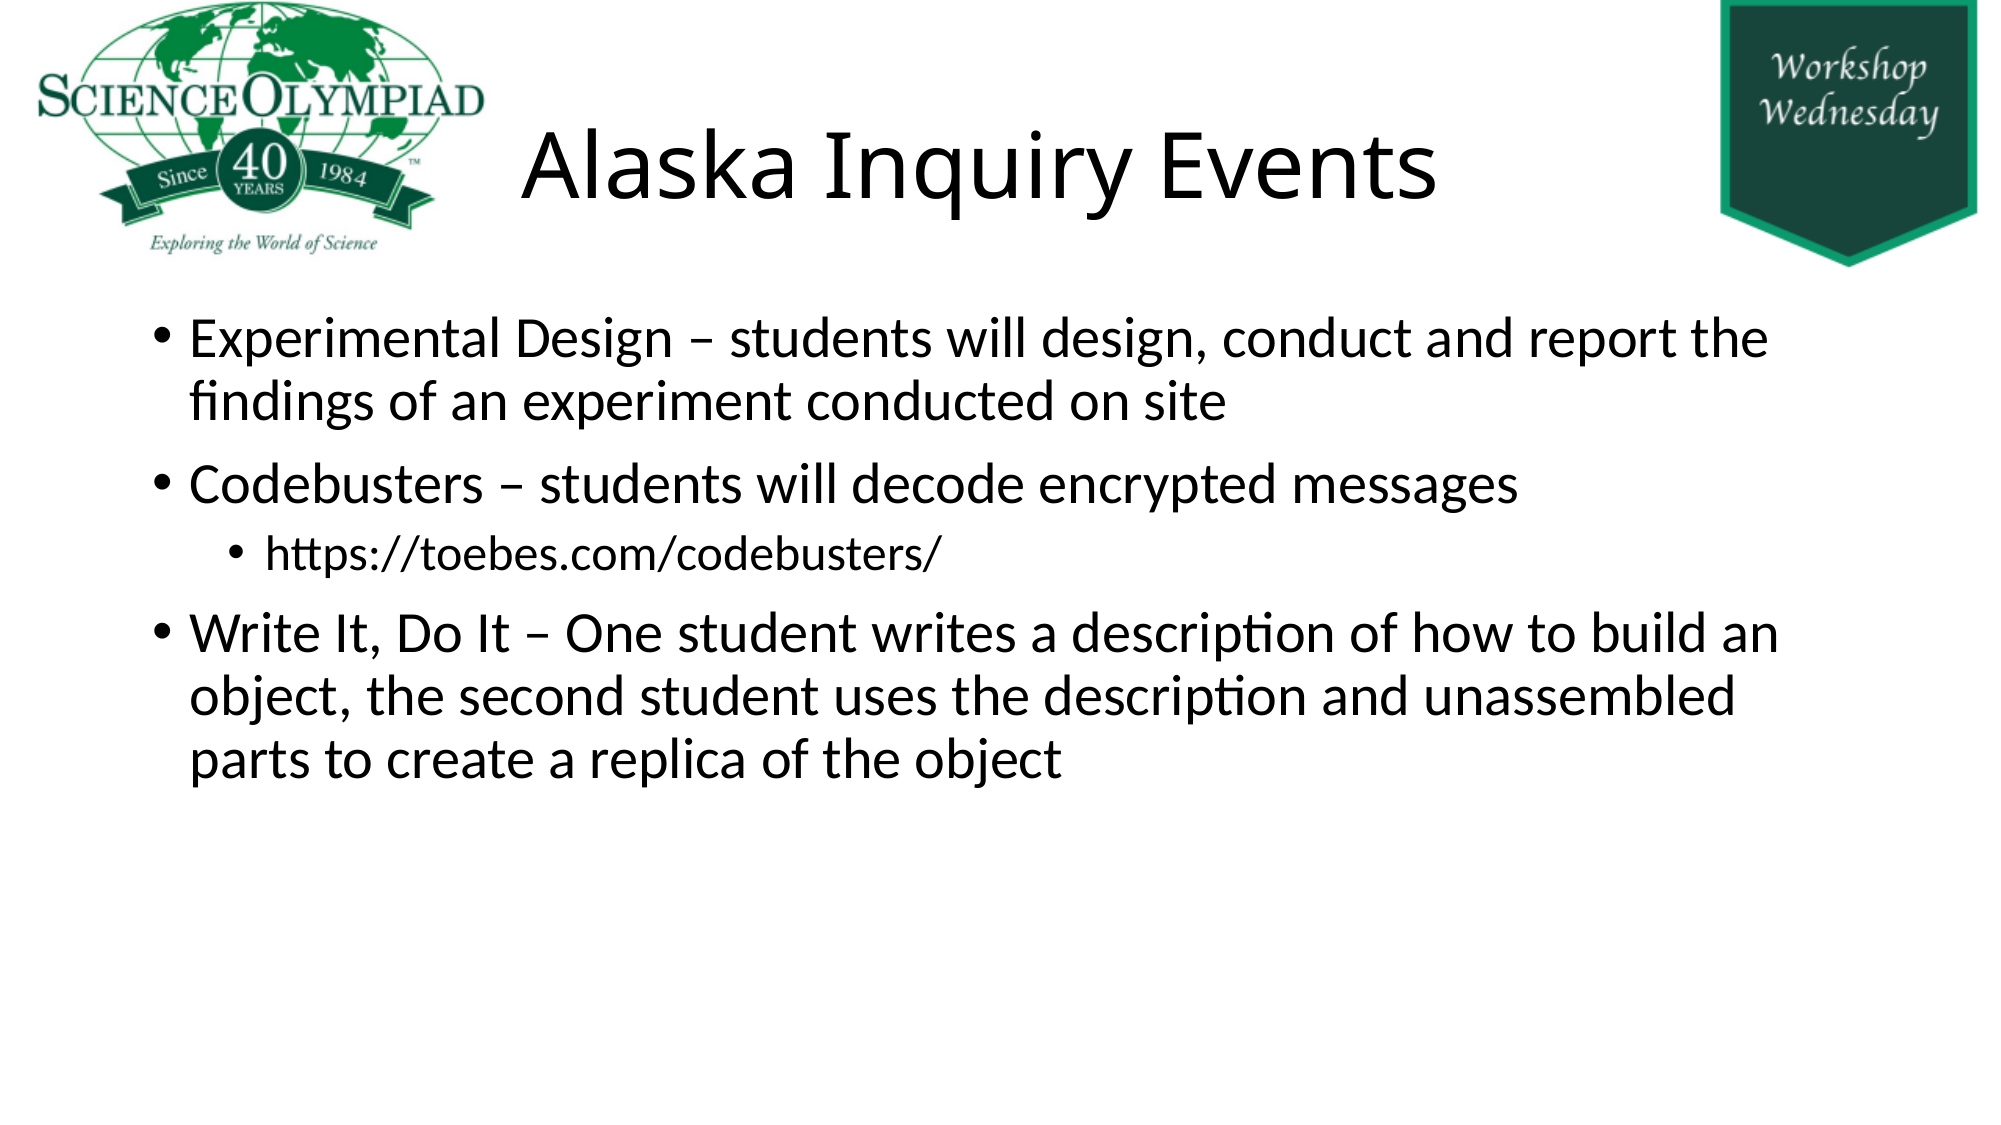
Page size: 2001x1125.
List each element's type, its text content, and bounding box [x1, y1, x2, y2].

title Alaska Inquiry Events [506, 59, 1863, 278]
list Experimental Design – students will design, conduct and report the findings of an experiment conducted on site Codebusters – students will decode encrypted messages https://toebes.com/codebusters/ Write It, Do It – One student writes a description of how to build an object, the second student uses the description and unassembled parts to create a replica of the object [137, 299, 1863, 1014]
